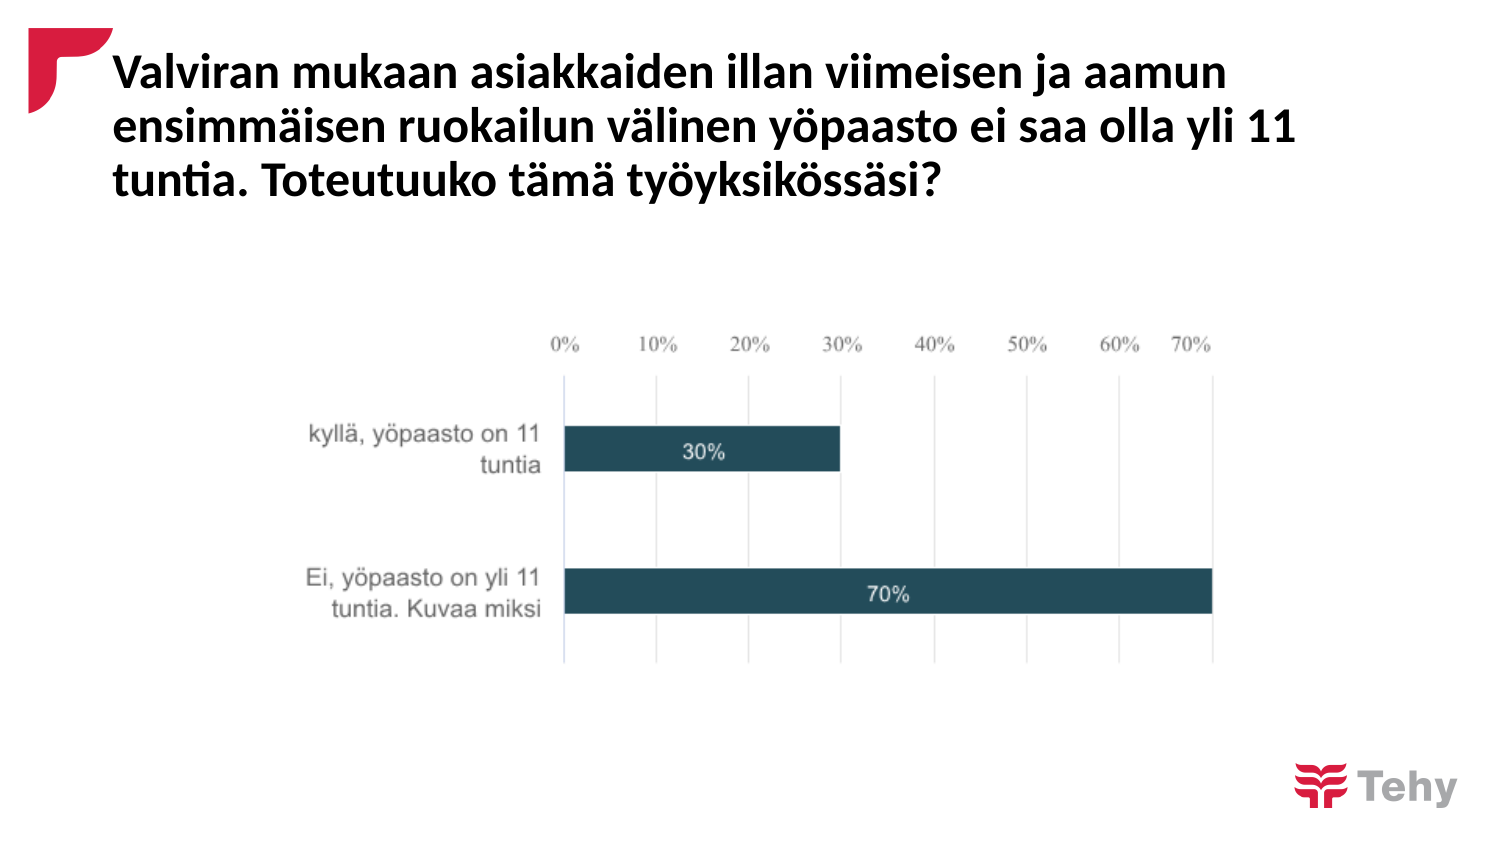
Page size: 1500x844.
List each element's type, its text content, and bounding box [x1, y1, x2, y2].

picture [0, 0, 148, 148]
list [290, 298, 1228, 686]
picture [1279, 749, 1500, 844]
title Valviran mukaan asiakkaiden illan viimeisen ja aamun ensimmäisen ruokailun välinen yöpaasto ei saa olla yli 11 tuntia. Toteutuuko tämä työyksikössäsi? [112, 44, 1406, 208]
